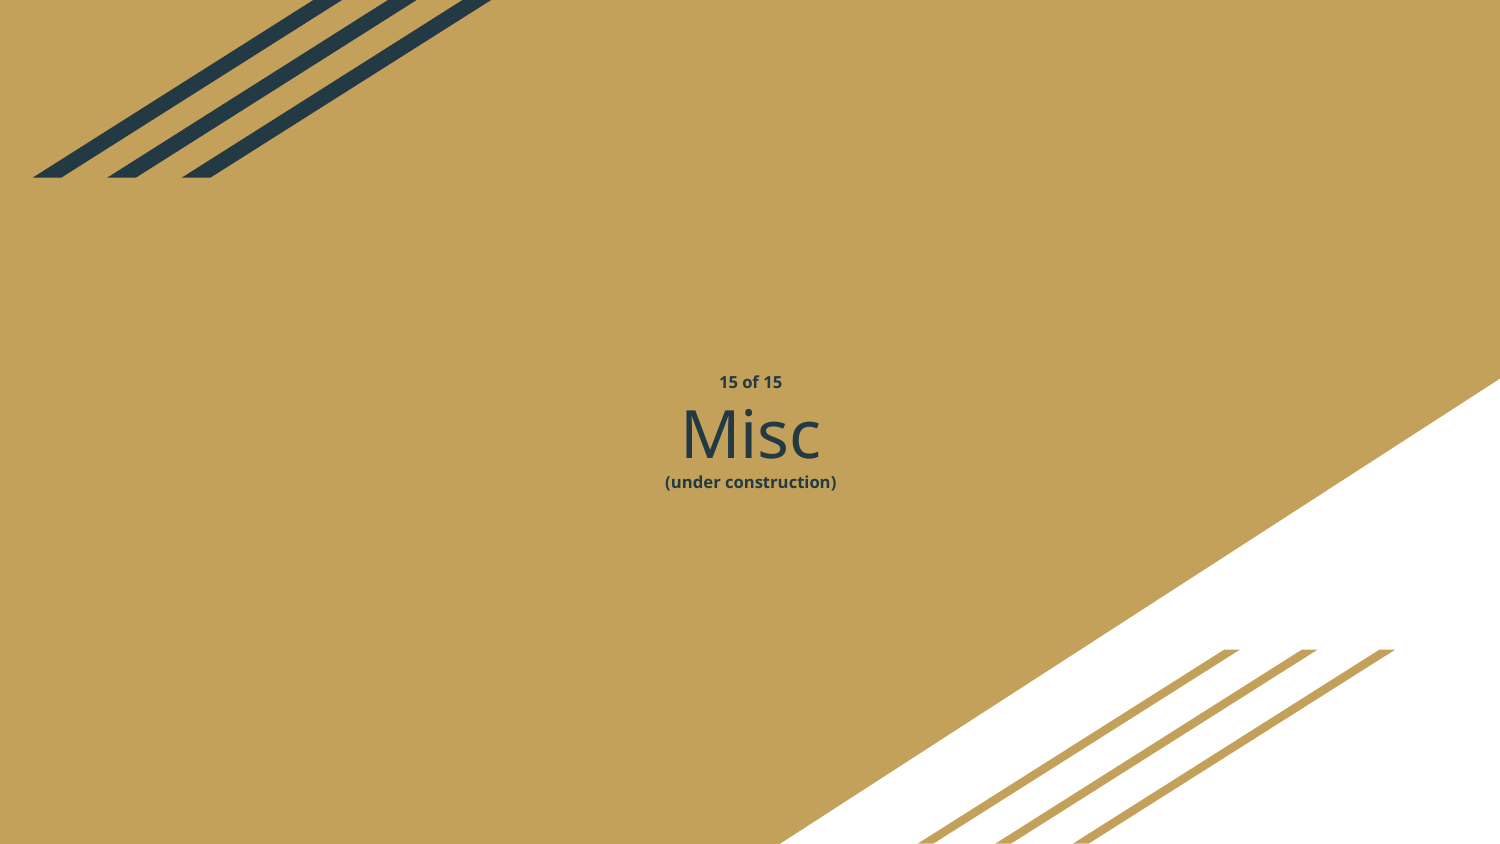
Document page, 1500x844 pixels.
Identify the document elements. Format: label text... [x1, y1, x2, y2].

title 15 of 15 Misc (under construction) [309, 286, 1192, 557]
